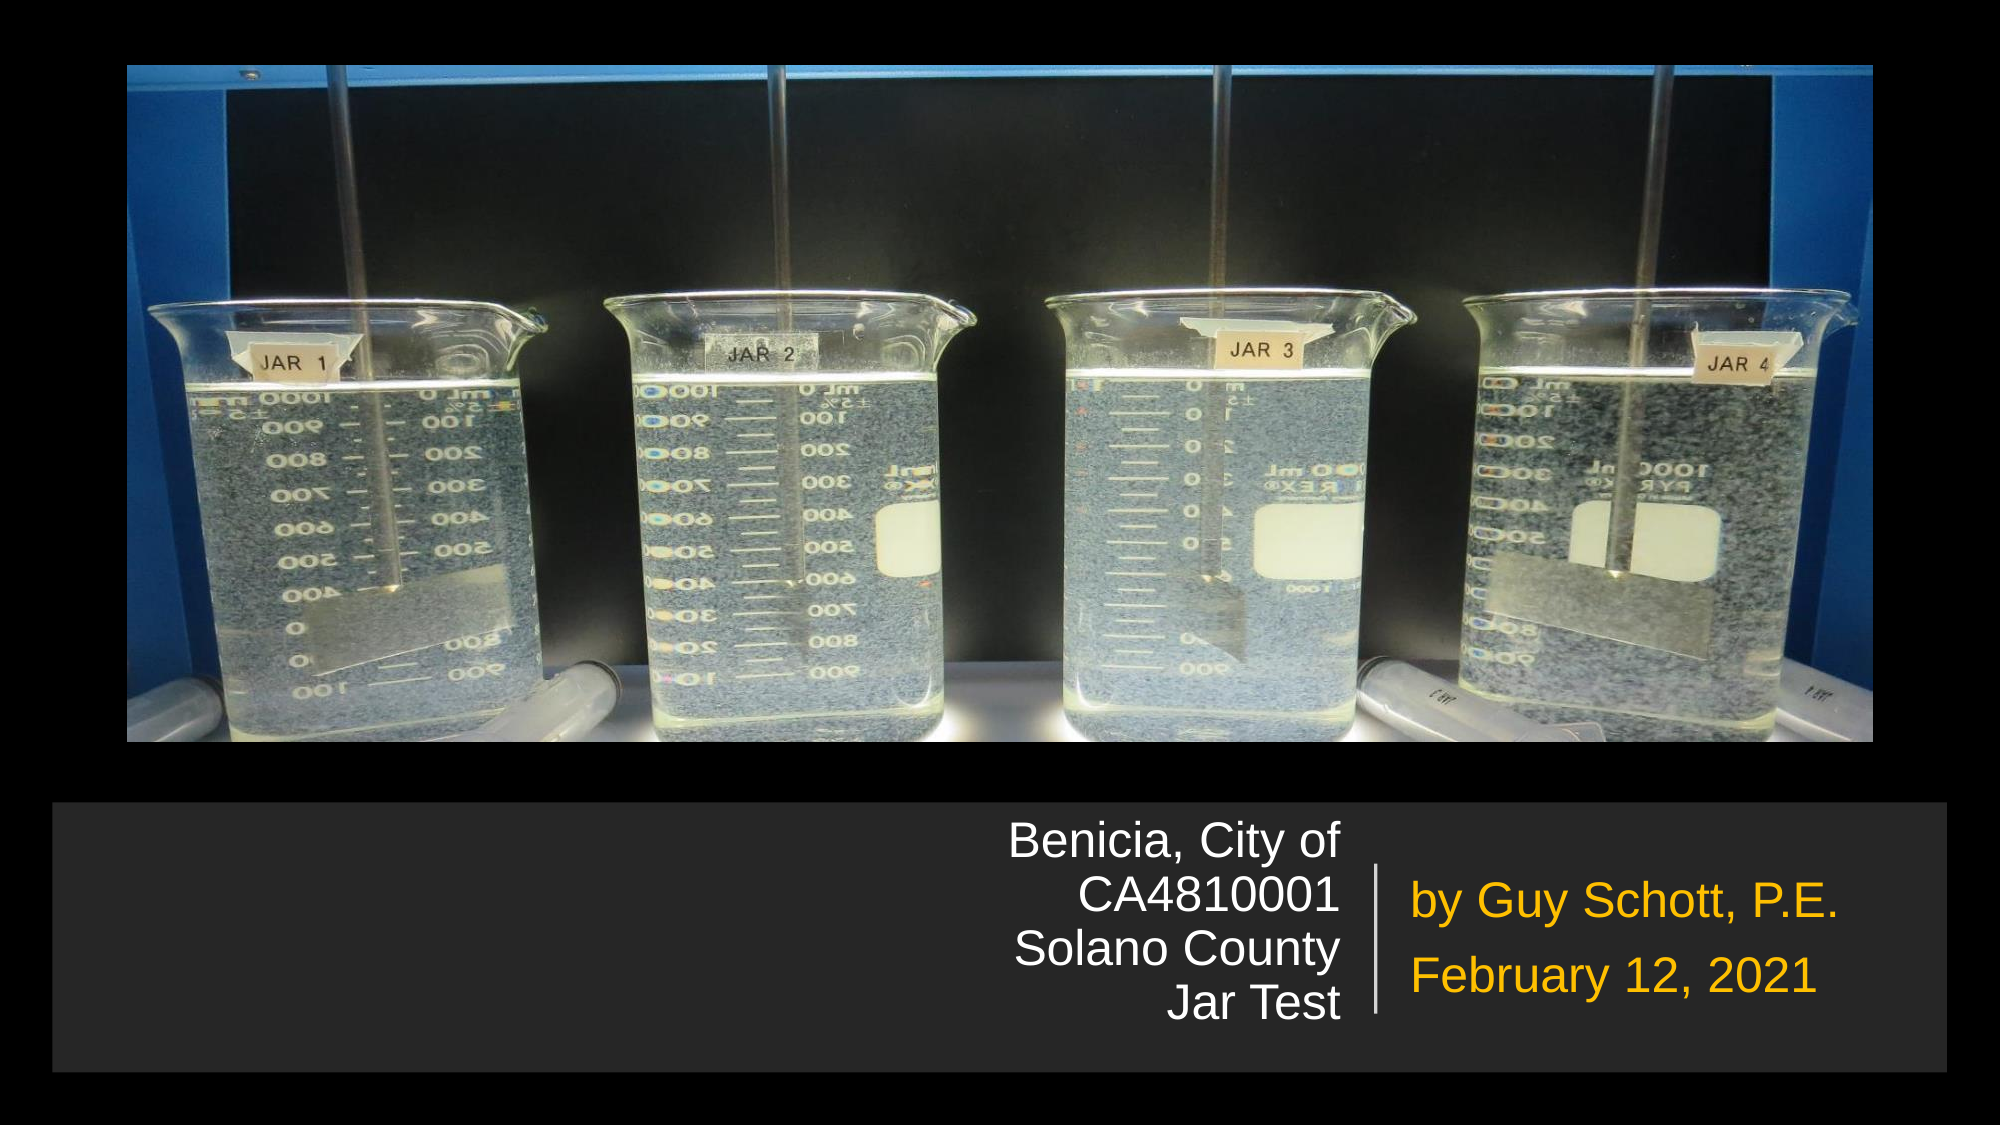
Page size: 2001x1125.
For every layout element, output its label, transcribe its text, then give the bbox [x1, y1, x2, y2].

title Benicia, City of CA4810001 Solano County Jar Test [117, 802, 1356, 1043]
picture [127, 65, 1873, 742]
subtitle by Guy Schott, P.E. February 12, 2021 [1395, 835, 1883, 1043]
text_box [51, 801, 1948, 1073]
